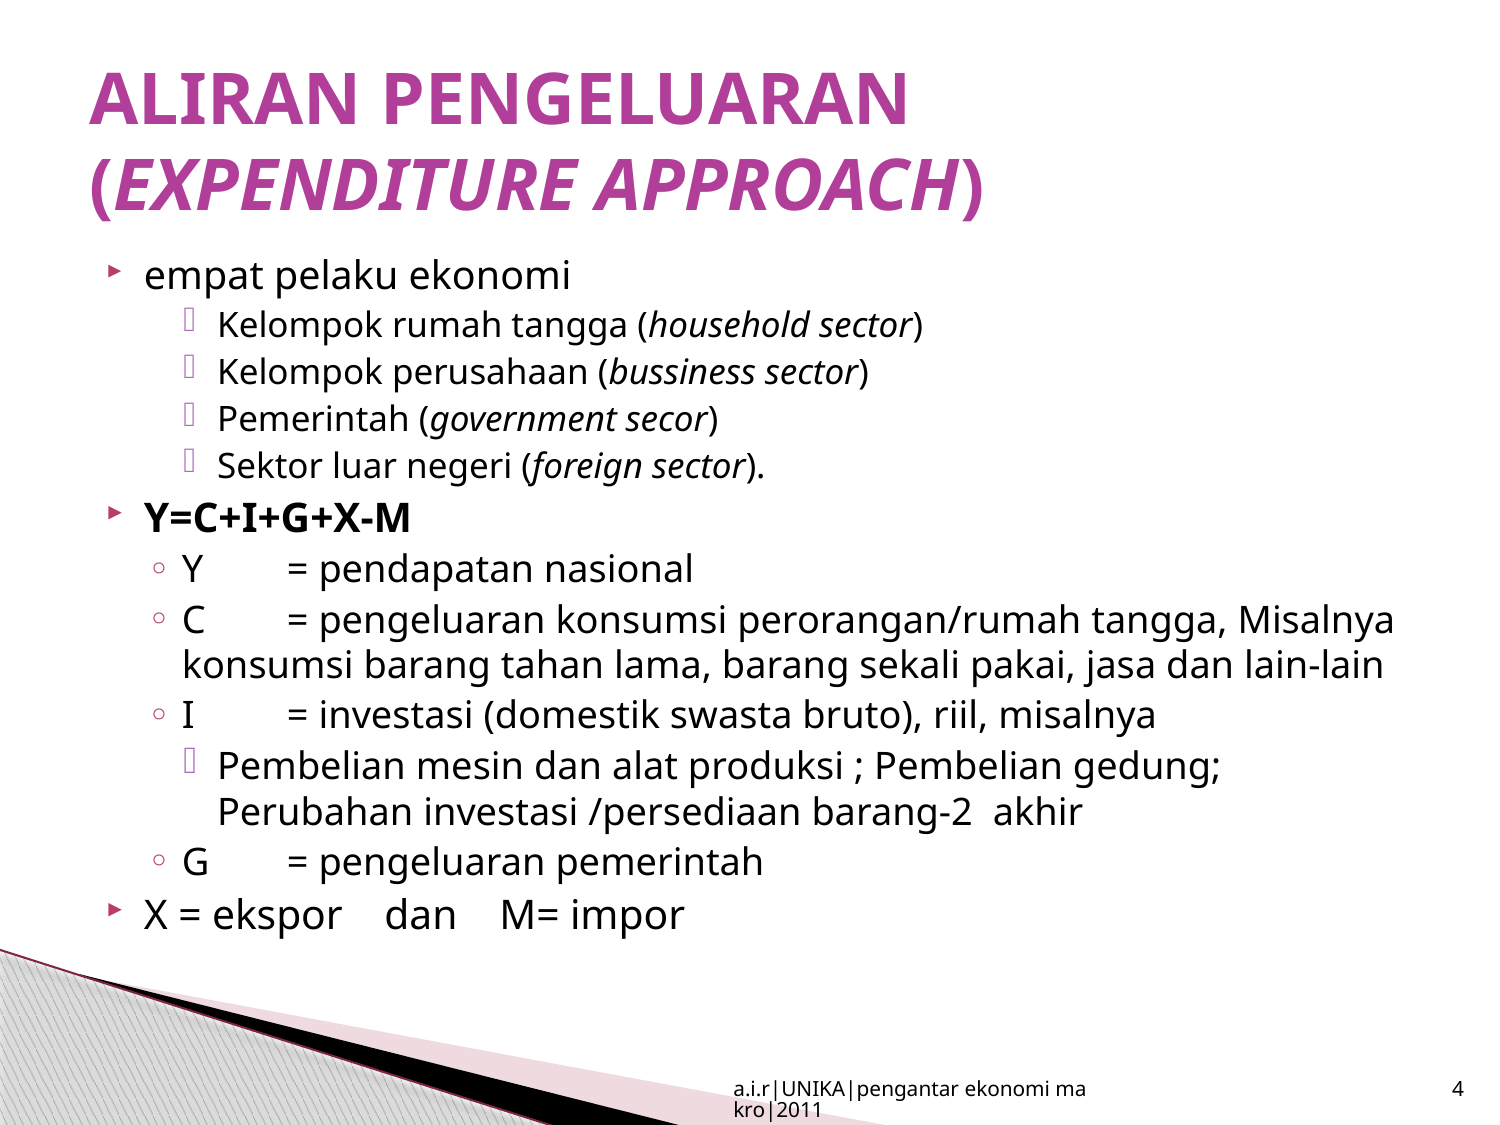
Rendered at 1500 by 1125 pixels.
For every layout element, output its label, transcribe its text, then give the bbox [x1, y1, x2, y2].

list empat pelaku ekonomi Kelompok rumah tangga (household sector) Kelompok perusahaan (bussiness sector) Pemerintah (government secor) Sektor luar negeri (foreign sector). Y=C+I+G+X-M Y = pendapatan nasional C = pengeluaran konsumsi perorangan/rumah tangga, Misalnya konsumsi barang tahan lama, barang sekali pakai, jasa dan lain-lain I = investasi (domestik swasta bruto), riil, misalnya Pembelian mesin dan alat produksi ; Pembelian gedung; Perubahan investasi /persediaan barang-2 akhir G = pengeluaran pemerintah X = ekspor dan M= impor [75, 243, 1425, 986]
footer a.i.r|UNIKA|pengantar ekonomi makro|2011 [718, 1051, 1105, 1112]
title ALIRAN PENGELUARAN (EXPENDITURE APPROACH) [75, 45, 1425, 233]
slide_number 4 [1418, 1051, 1479, 1112]
